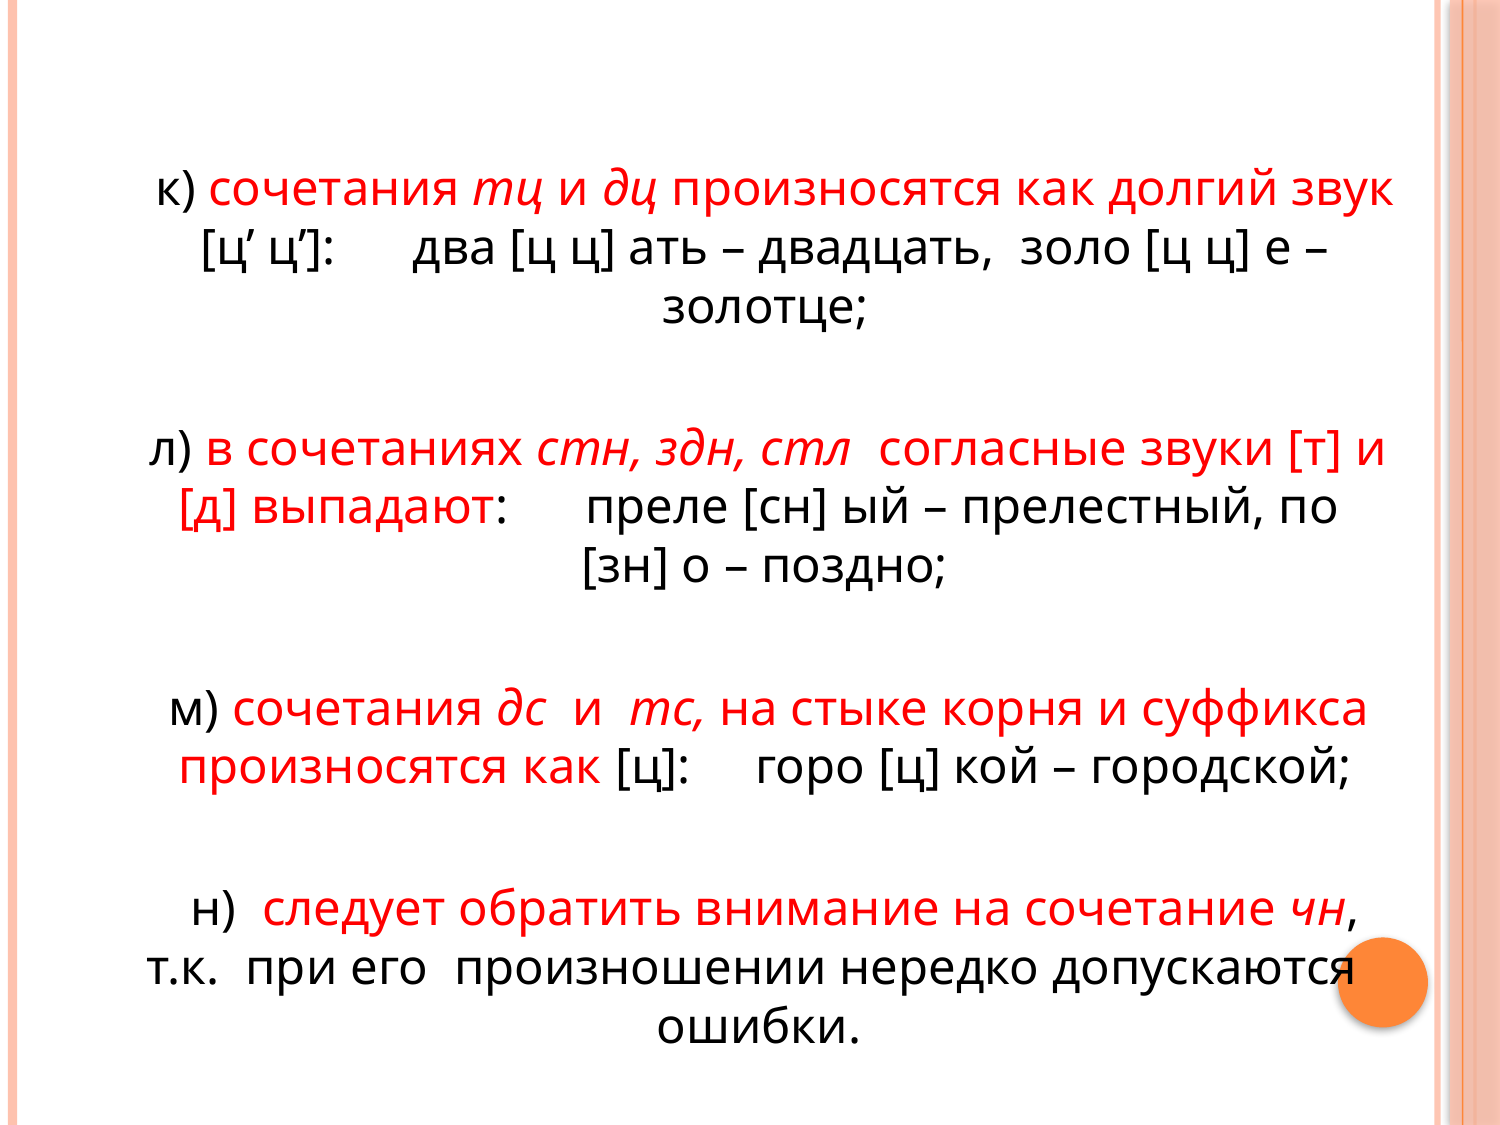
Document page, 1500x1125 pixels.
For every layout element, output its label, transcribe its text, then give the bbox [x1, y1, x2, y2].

list к) сочетания тц и дц произносятся как долгий звук [ц’ ц’]: два [ц ц] ать – двадцать, золо [ц ц] е – золотце; л) в сочетаниях стн, здн, стл согласные звуки [т] и [д] выпадают: преле [сн] ый – прелестный, по [зн] о – поздно; м) сочетания дс и тс, на стыке корня и суффикса произносятся как [ц]: горо [ц] кой – городской; н) следует обратить внимание на сочетание чн, т.к. при его произношении нередко допускаются ошибки. [75, 149, 1412, 1062]
